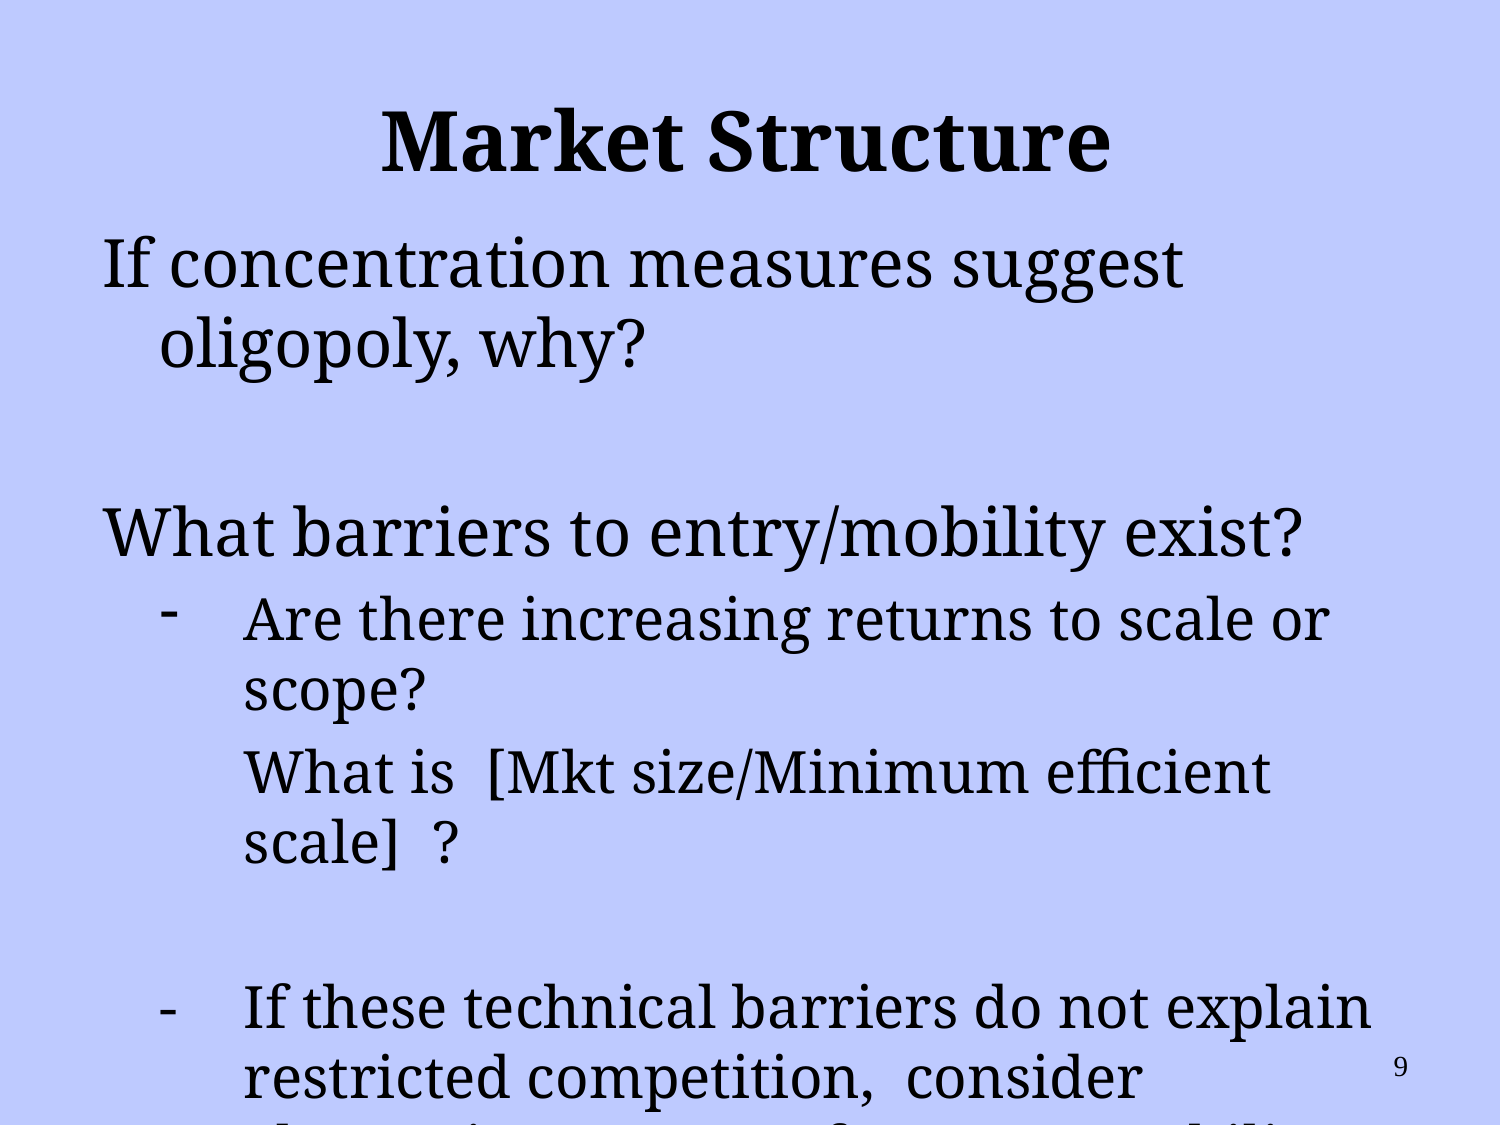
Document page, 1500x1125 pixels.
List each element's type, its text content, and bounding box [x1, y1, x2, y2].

list If concentration measures suggest oligopoly, why? What barriers to entry/mobility exist? Are there increasing returns to scale or scope? What is [Mkt size/Minimum efficient scale] ? - If these technical barriers do not explain restricted competition, consider alternative sources of entry or mobility barriers (4 categories earlier). [86, 211, 1438, 1076]
slide_number 9 [1376, 1039, 1426, 1088]
title Market Structure [74, 14, 1426, 263]
